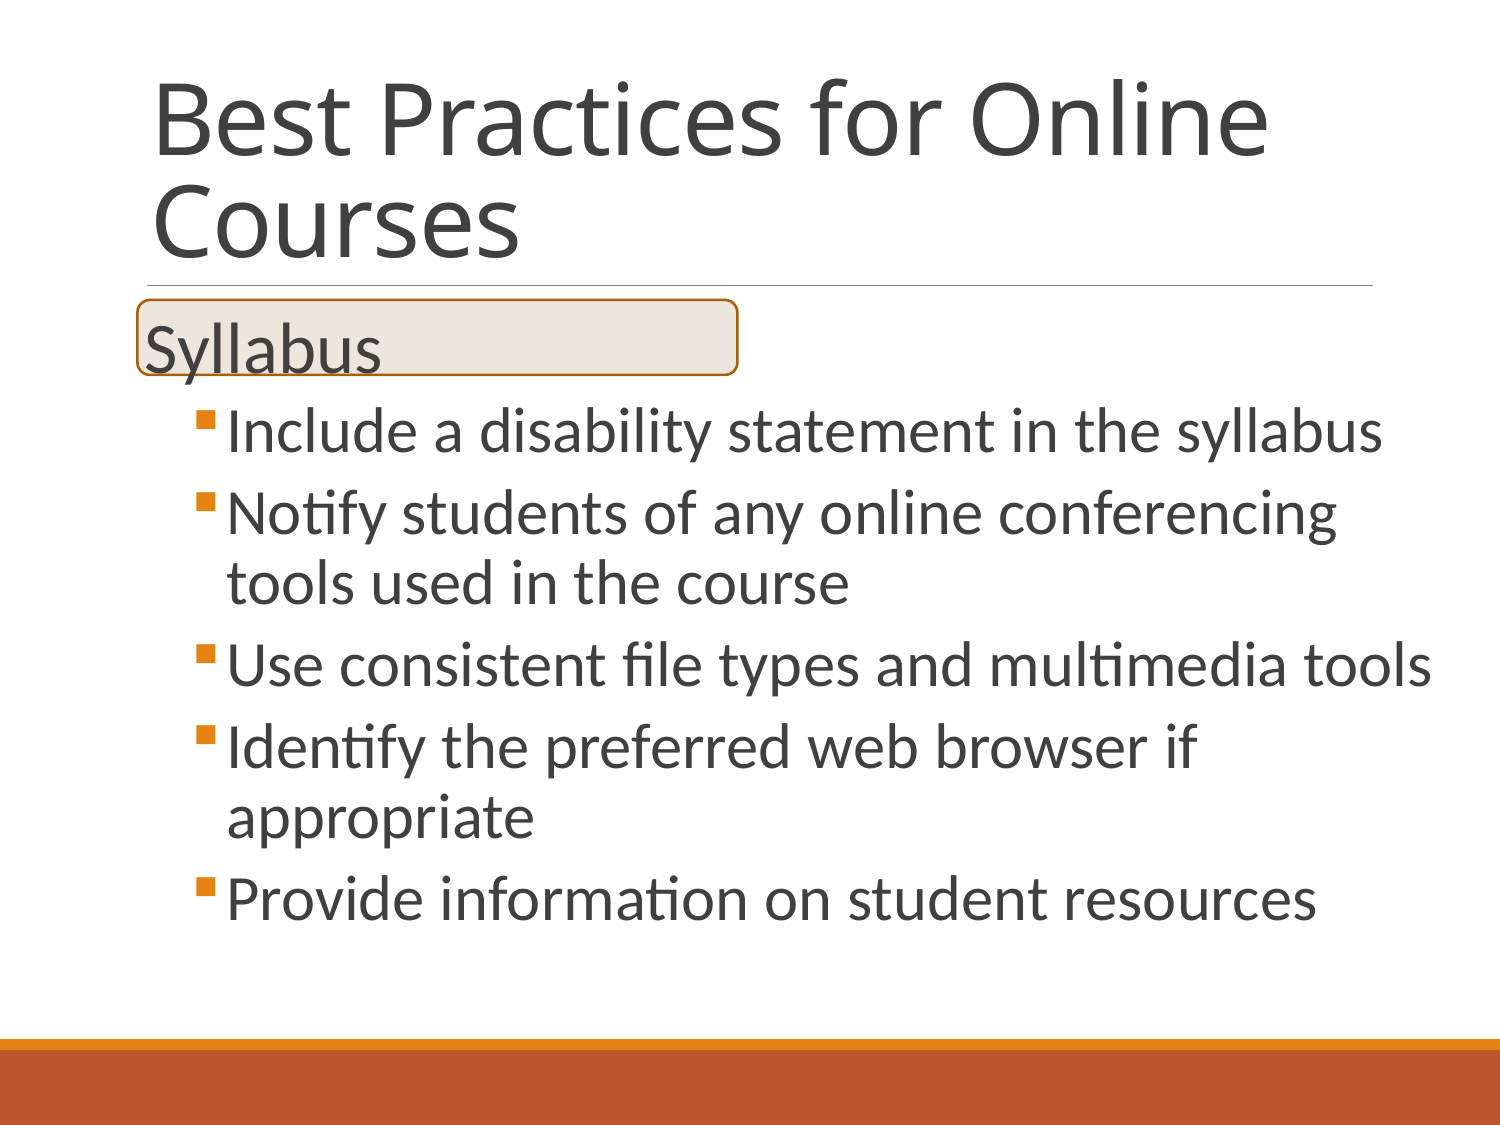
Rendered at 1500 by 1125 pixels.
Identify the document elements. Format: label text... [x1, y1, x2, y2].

text_box [140, 298, 734, 302]
title Best Practices for Online Courses [135, 47, 1475, 285]
list Syllabus Include a disability statement in the syllabus Notify students of any online conferencing tools used in the course Use consistent file types and multimedia tools Identify the preferred web browser if appropriate Provide information on student resources [135, 302, 1450, 1000]
